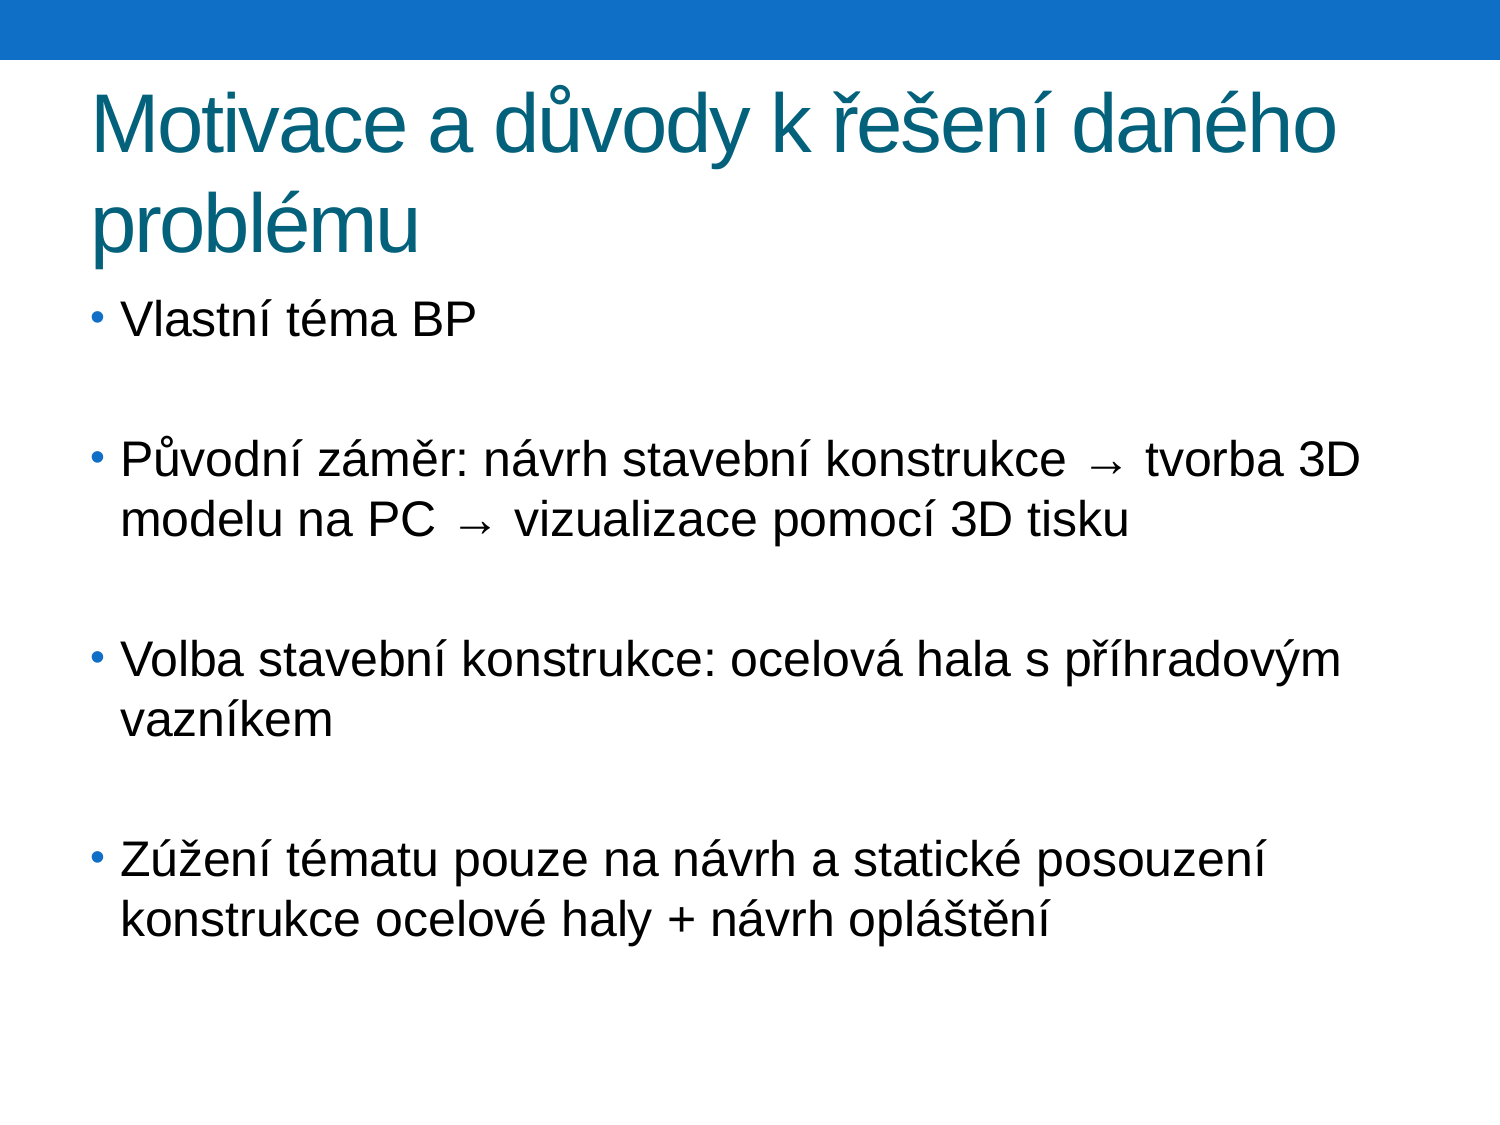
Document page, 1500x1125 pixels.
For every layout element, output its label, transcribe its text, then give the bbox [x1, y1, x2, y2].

list Vlastní téma BP Původní záměr: návrh stavební konstrukce → tvorba 3D modelu na PC → vizualizace pomocí 3D tisku Volba stavební konstrukce: ocelová hala s příhradovým vazníkem Zúžení tématu pouze na návrh a statické posouzení konstrukce ocelové haly + návrh opláštění [75, 278, 1425, 1063]
title Motivace a důvody k řešení daného problému [75, 87, 1425, 250]
